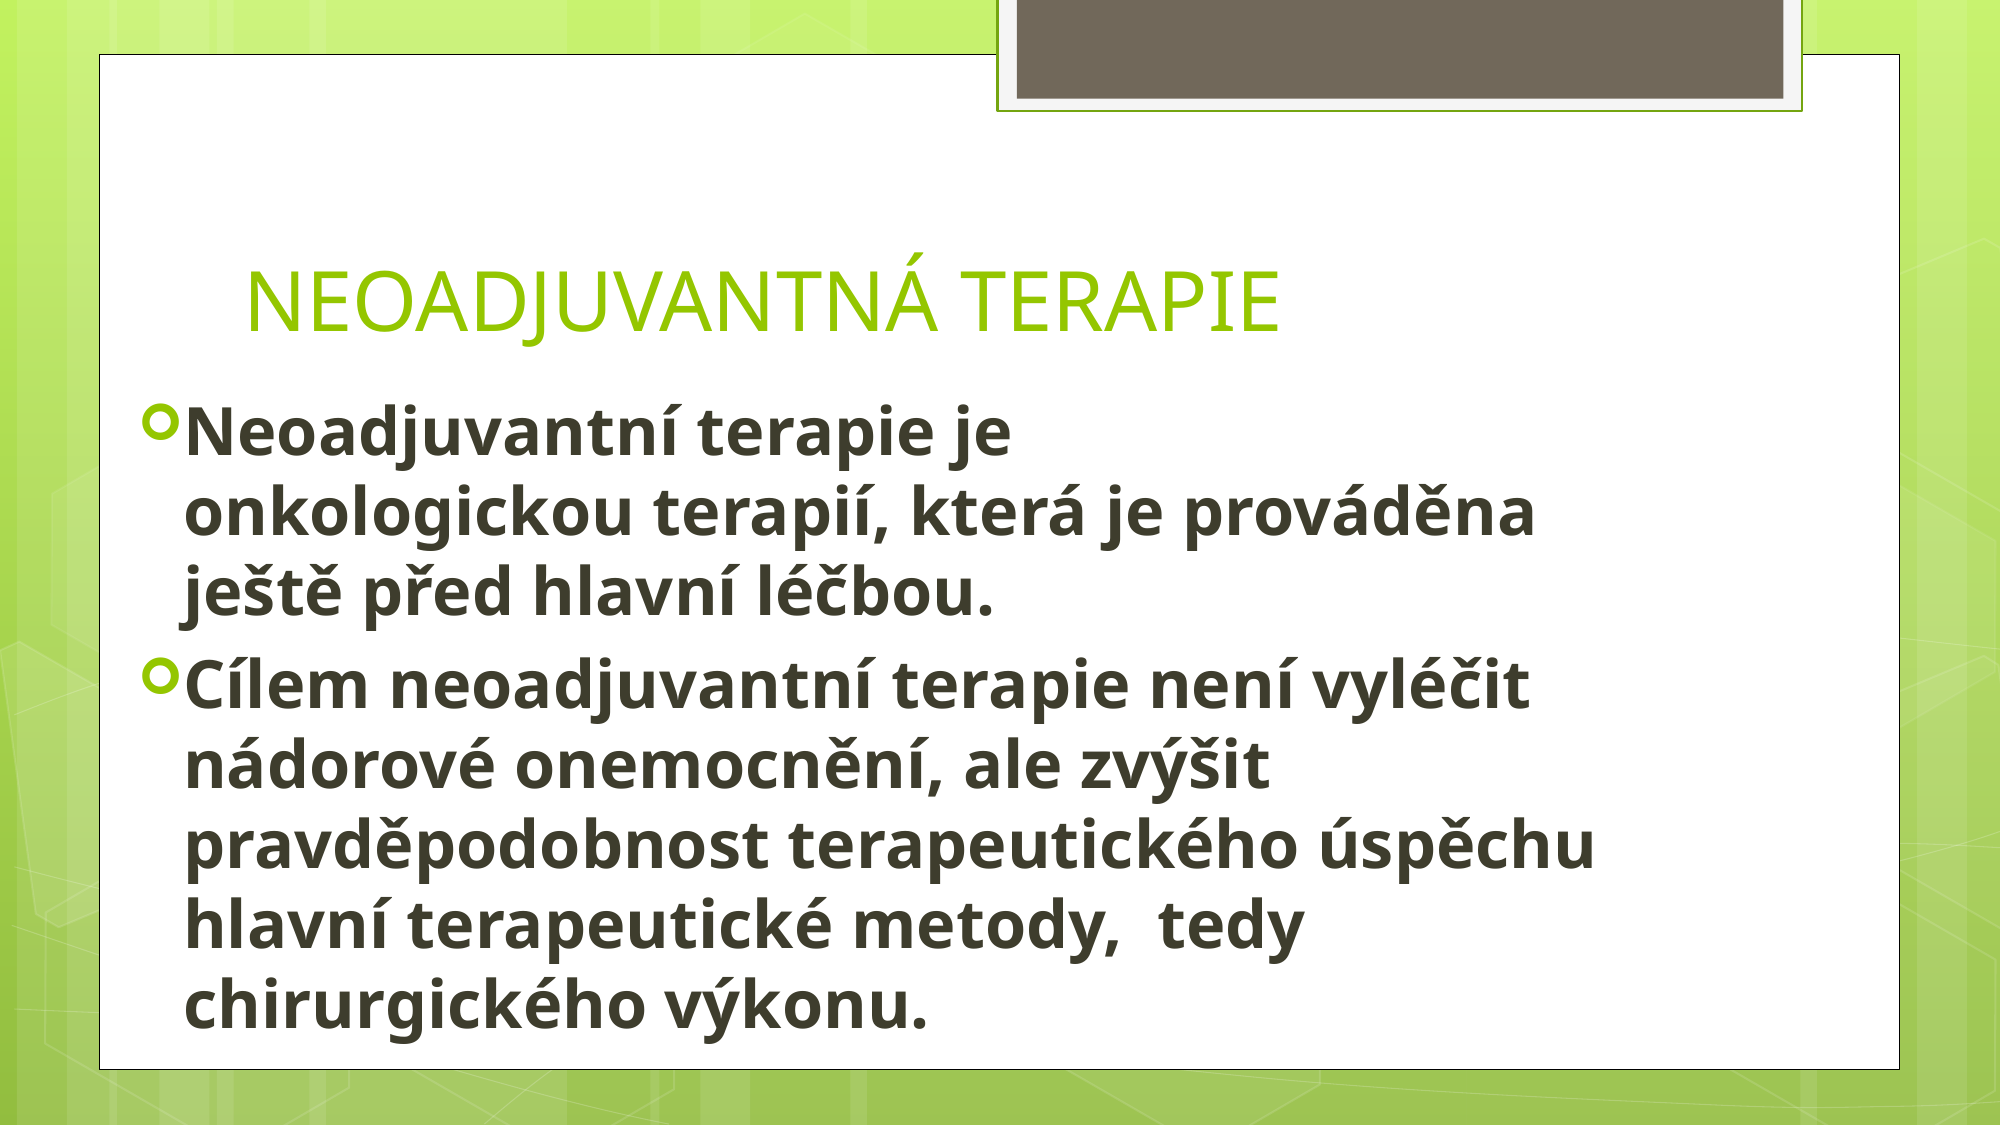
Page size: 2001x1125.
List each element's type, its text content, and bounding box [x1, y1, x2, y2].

title NEOADJUVANTNÁ TERAPIE [228, 168, 1765, 357]
list Neoadjuvantní terapie je onkologickou terapií, která je prováděna ještě před hlavní léčbou. Cílem neoadjuvantní terapie není vyléčit nádorové onemocnění, ale zvýšit pravděpodobnost terapeutického úspěchu hlavní terapeutické metody, tedy chirurgického výkonu. [111, 381, 1711, 957]
